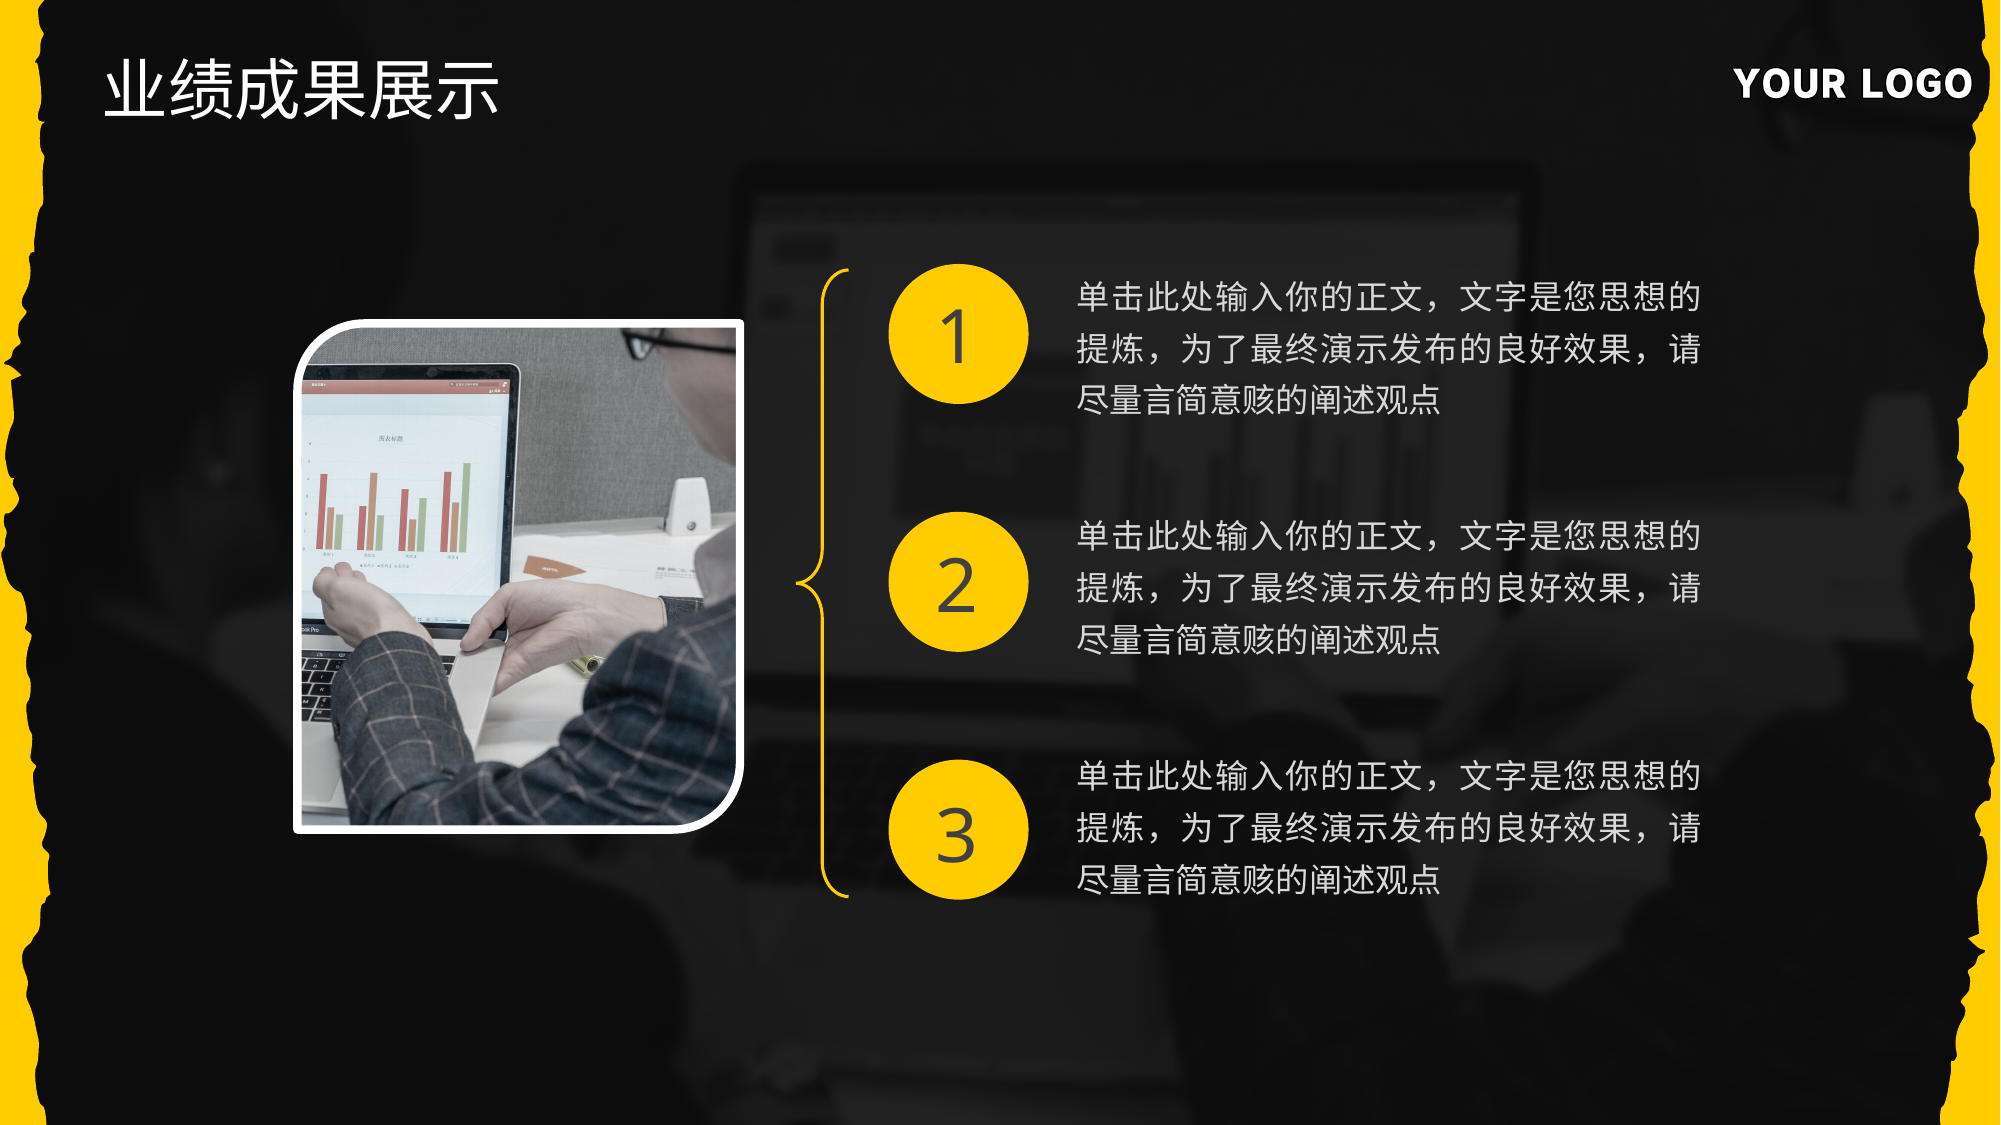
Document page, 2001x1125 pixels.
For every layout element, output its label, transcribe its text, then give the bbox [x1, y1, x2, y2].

text_box 业绩成果展示 [101, 48, 503, 129]
text_box 3 [922, 787, 992, 878]
text_box 1 [922, 288, 992, 379]
text_box 2 [922, 537, 992, 628]
text_box [795, 269, 849, 898]
text_box 单击此处输入你的正文，文字是您思想的提炼，为了最终演示发布的良好效果，请尽量言简意赅的阐述观点 [1076, 263, 1703, 420]
picture [297, 323, 740, 830]
text_box [887, 510, 1030, 653]
text_box [887, 262, 1030, 406]
text_box 单击此处输入你的正文，文字是您思想的提炼，为了最终演示发布的良好效果，请尽量言简意赅的阐述观点 [1076, 503, 1703, 660]
picture [1731, 66, 1973, 100]
text_box 单击此处输入你的正文，文字是您思想的提炼，为了最终演示发布的良好效果，请尽量言简意赅的阐述观点 [1076, 743, 1703, 899]
text_box [887, 758, 1030, 901]
